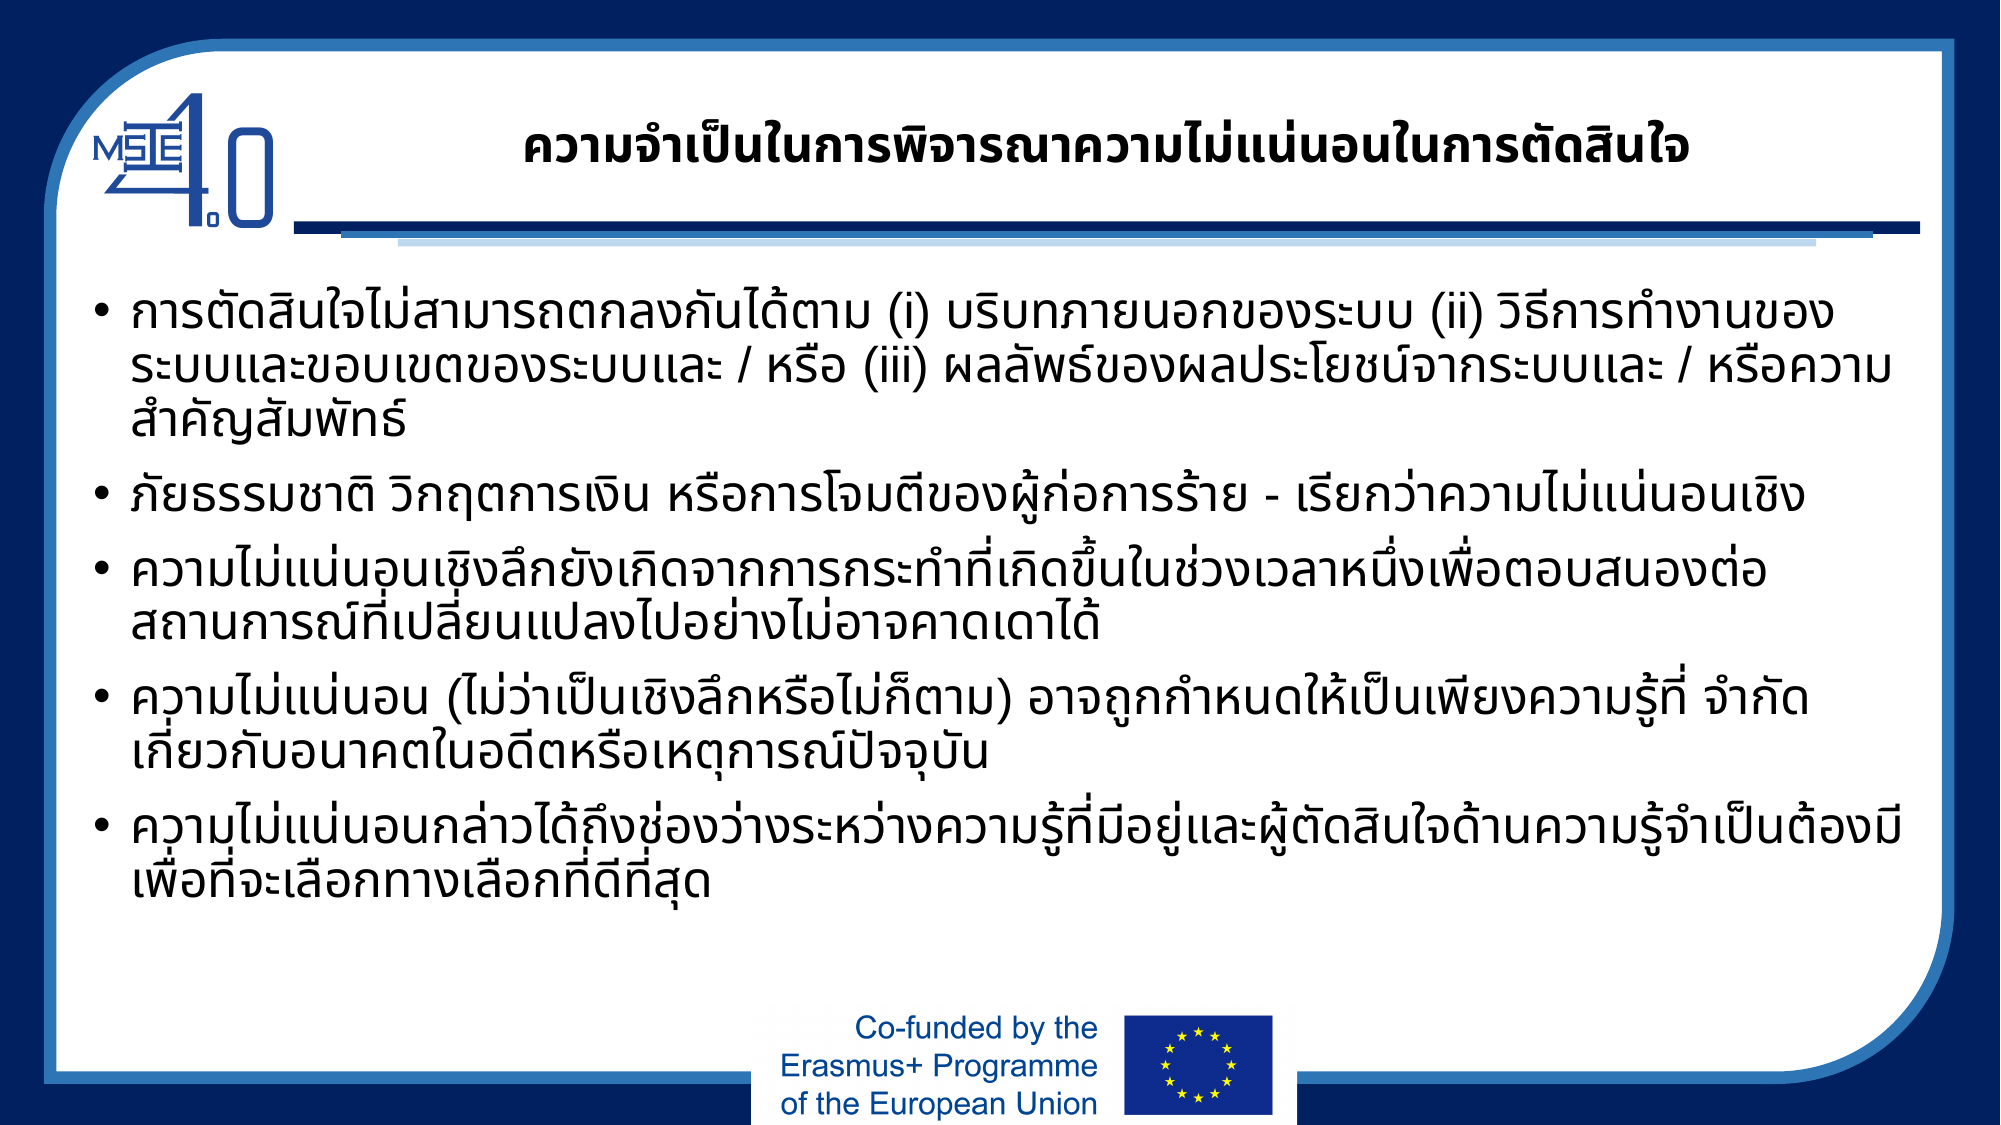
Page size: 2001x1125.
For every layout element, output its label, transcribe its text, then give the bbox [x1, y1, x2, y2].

list การตัดสินใจไม่สามารถตกลงกันได้ตาม (i) บริบทภายนอกของระบบ (ii) วิธีการทำงานของระบบและขอบเขตของระบบและ / หรือ (iii) ผลลัพธ์ของผลประโยชน์จากระบบและ / หรือความสำคัญสัมพัทธ์ ภัยธรรมชาติ วิกฤตการเงิน หรือการโจมตีของผู้ก่อการร้าย - เรียกว่าความไม่แน่นอนเชิง ความไม่แน่นอนเชิงลึกยังเกิดจากการกระทำที่เกิดขึ้นในช่วงเวลาหนึ่งเพื่อตอบสนองต่อสถานการณ์ที่เปลี่ยนแปลงไปอย่างไม่อาจคาดเดาได้ ความไม่แน่นอน (ไม่ว่าเป็นเชิงลึกหรือไม่ก็ตาม) อาจถูกกำหนดให้เป็นเพียงความรู้ที่ จำกัด เกี่ยวกับอนาคตในอดีตหรือเหตุการณ์ปัจจุบัน ความไม่แน่นอนกล่าวได้ถึงช่องว่างระหว่างความรู้ที่มีอยู่และผู้ตัดสินใจด้านความรู้จำเป็นต้องมีเพื่อที่จะเลือกทางเลือกที่ดีที่สุด [78, 277, 1921, 984]
title ความจำเป็นในการพิจารณาความไม่แน่นอนในการตัดสินใจ [294, 73, 1921, 220]
picture [751, 1003, 1298, 1125]
